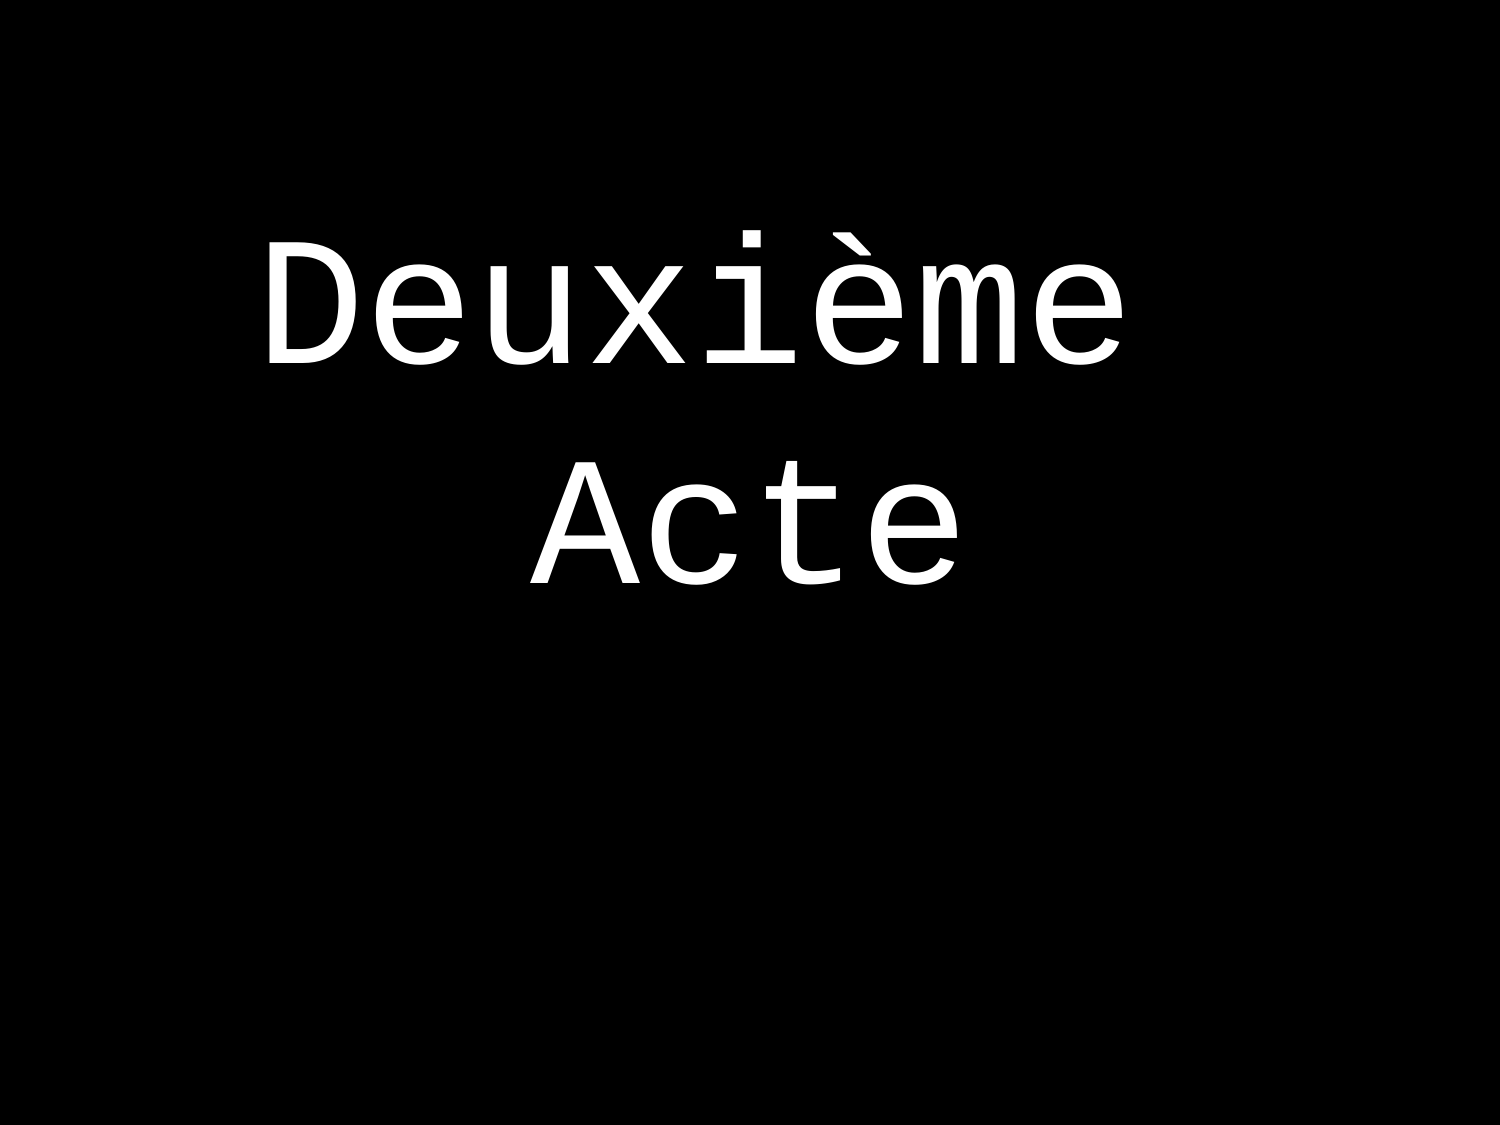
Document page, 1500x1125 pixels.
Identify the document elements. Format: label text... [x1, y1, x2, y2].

text_box Deuxième Acte [0, 172, 1500, 628]
